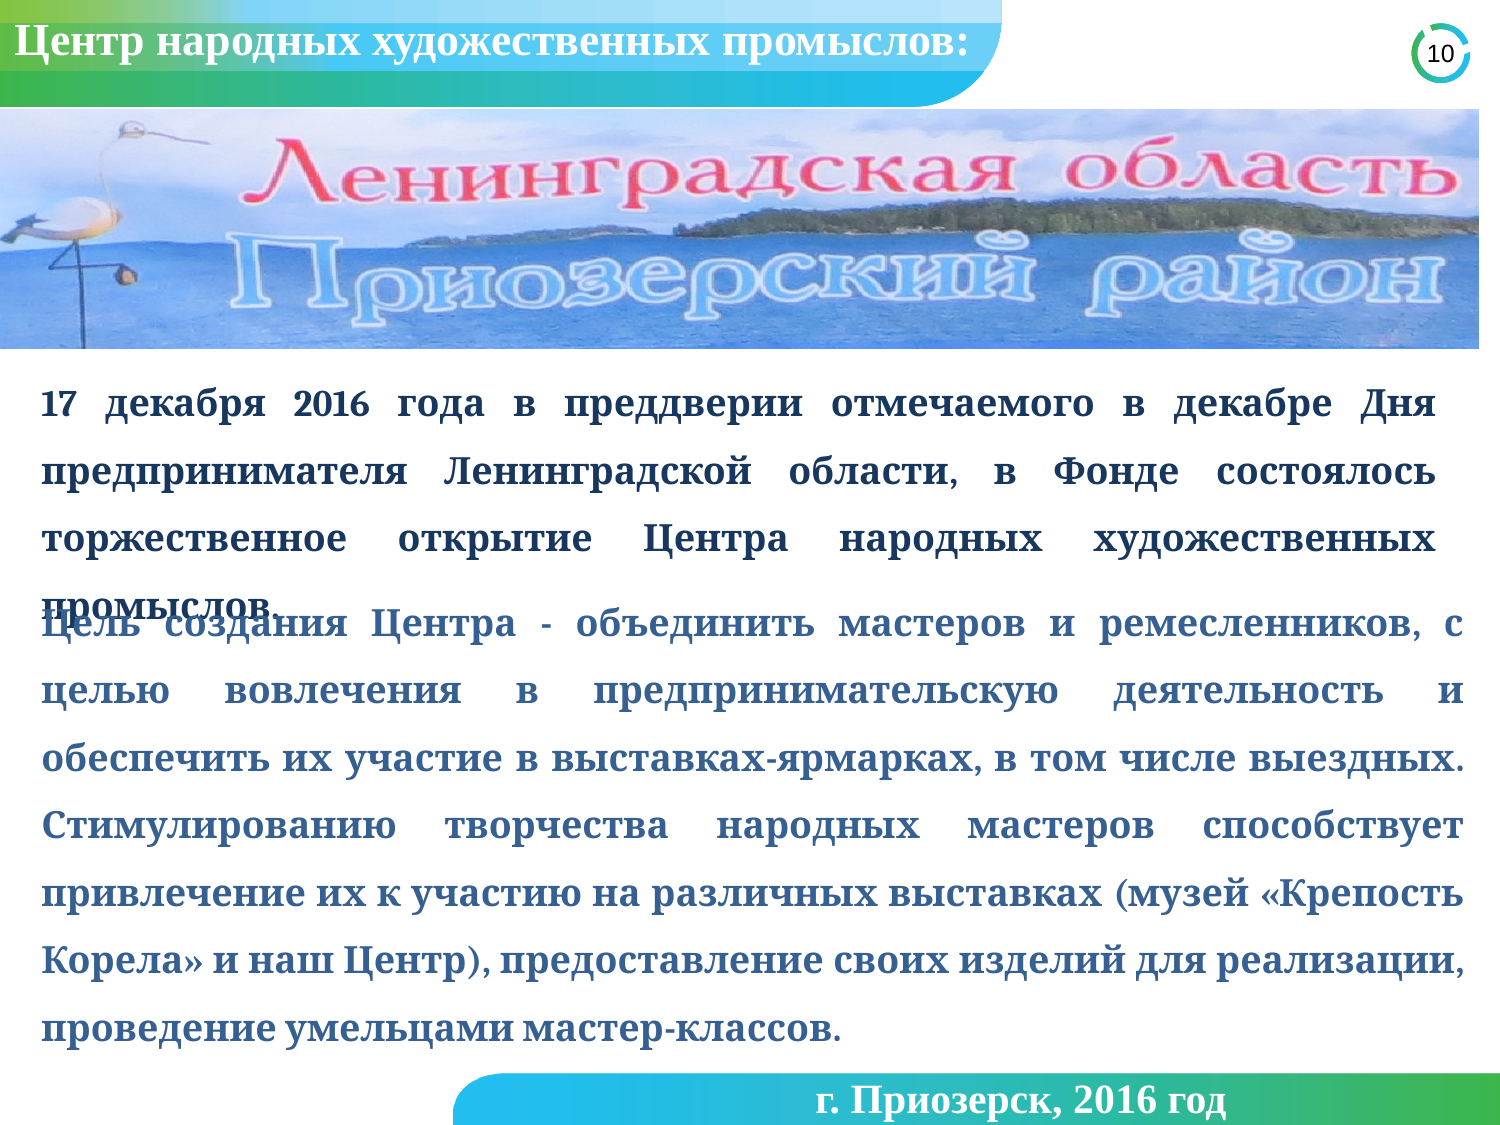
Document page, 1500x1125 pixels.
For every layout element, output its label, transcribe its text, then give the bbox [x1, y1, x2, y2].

text_box Центр народных художественных промыслов: [0, 2, 1007, 73]
picture [453, 1073, 800, 1125]
text_box Цель создания Центра - объединить мастеров и ремесленников, с целью вовлечения в предпринимательскую деятельность и обеспечить их участие в выставках-ярмарках, в том числе выездных. Стимулированию творчества народных мастеров способствует привлечение их к участию на различных выставках (музей «Крепость Корела» и наш Центр), предоставление своих изделий для реализации, проведение умельцами мастер-классов. [26, 569, 1480, 1057]
text_box 17 декабря 2016 года в преддверии отмечаемого в декабре Дня предпринимателя Ленинградской области, в Фонде состоялось торжественное открытие Центра народных художественных промыслов. [26, 357, 1452, 569]
text_box г. Приозерск, 2016 год [800, 1064, 1253, 1125]
picture [0, 0, 1471, 107]
picture [1253, 1073, 1500, 1125]
picture [0, 109, 1479, 349]
